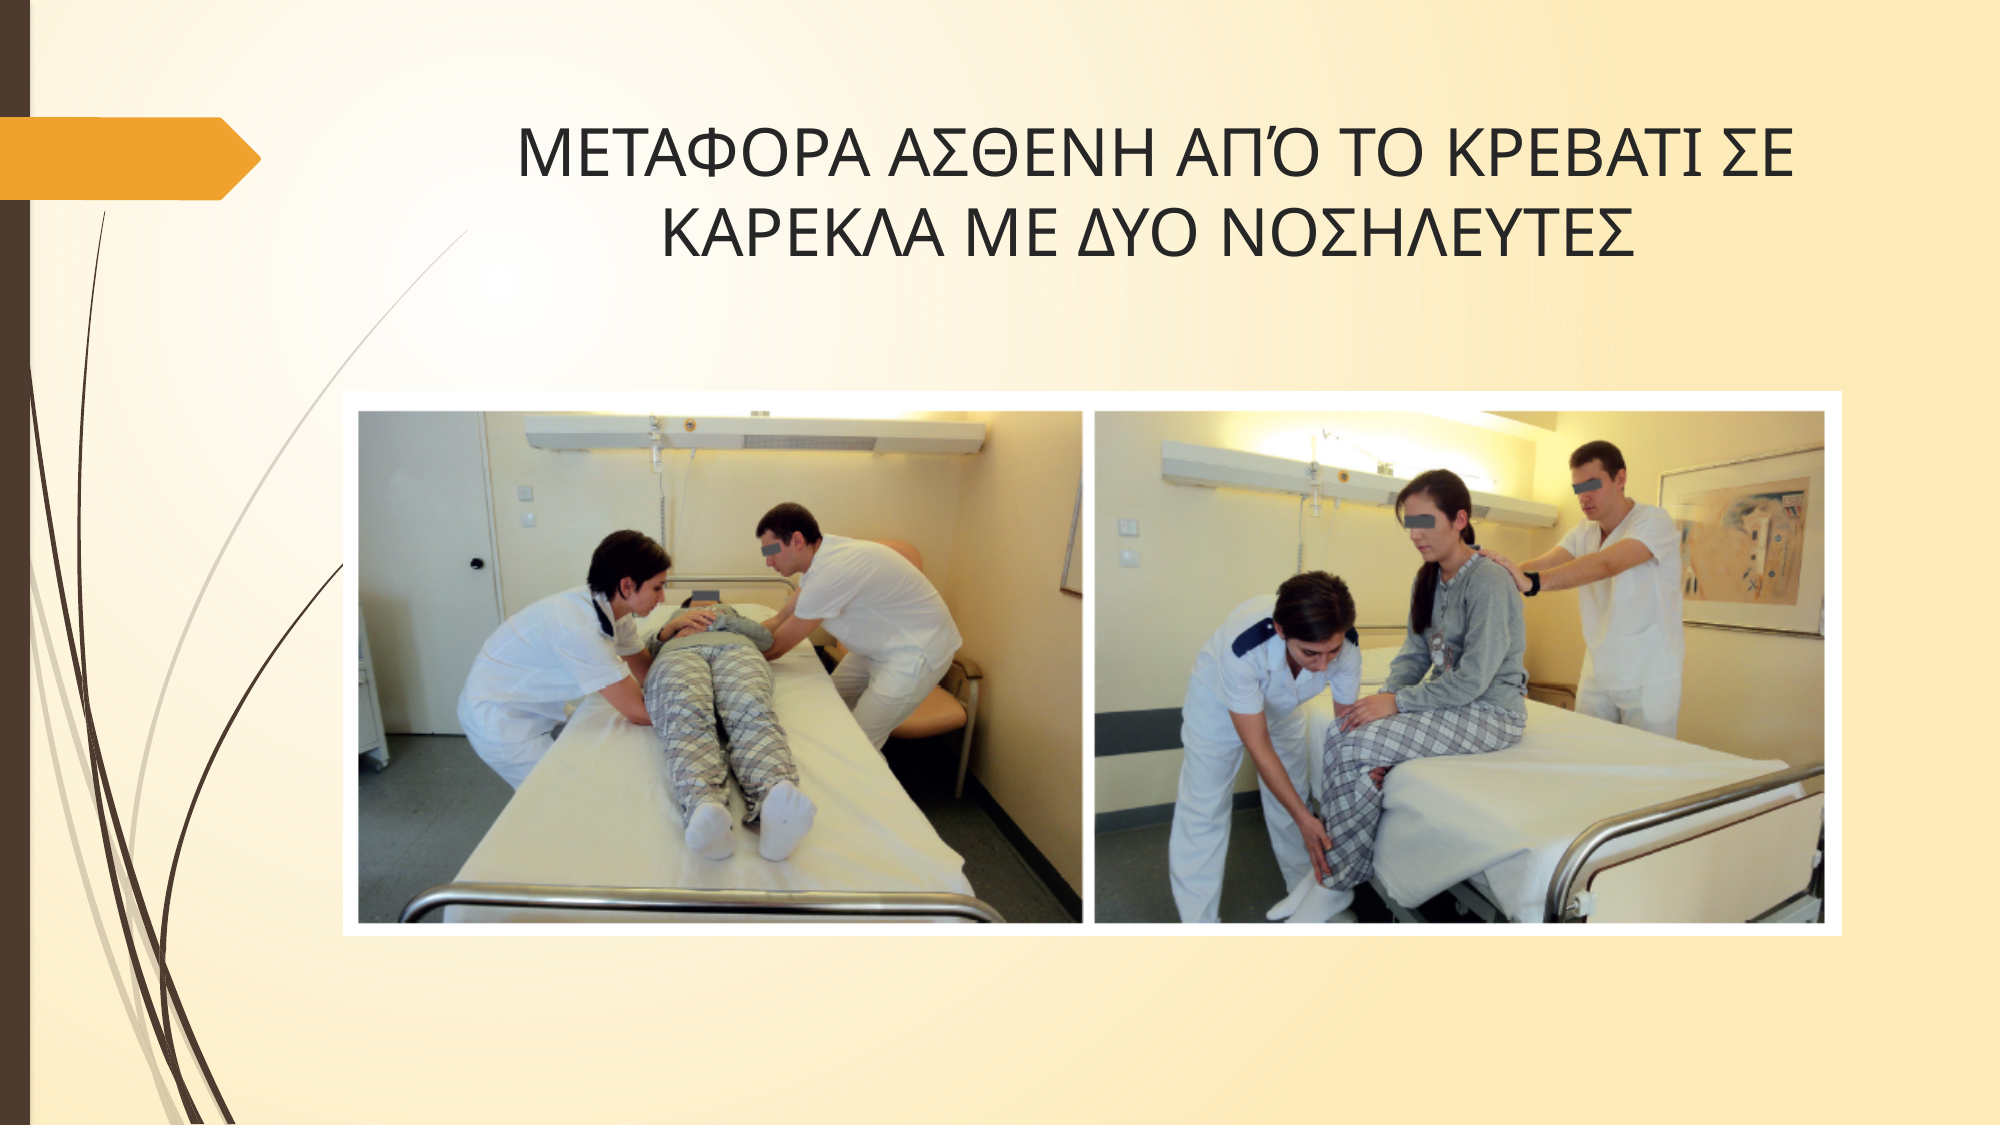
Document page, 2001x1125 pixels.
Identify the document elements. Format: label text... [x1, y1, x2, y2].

picture [343, 391, 1843, 936]
title ΜΕΤΑΦΟΡΑ ΑΣΘΕΝΗ ΑΠΌ ΤΟ ΚΡΕΒΑΤΙ ΣΕ ΚΑΡΕΚΛΑ ΜΕ ΔΥΟ ΝΟΣΗΛΕΥΤΕΣ [425, 102, 1888, 313]
